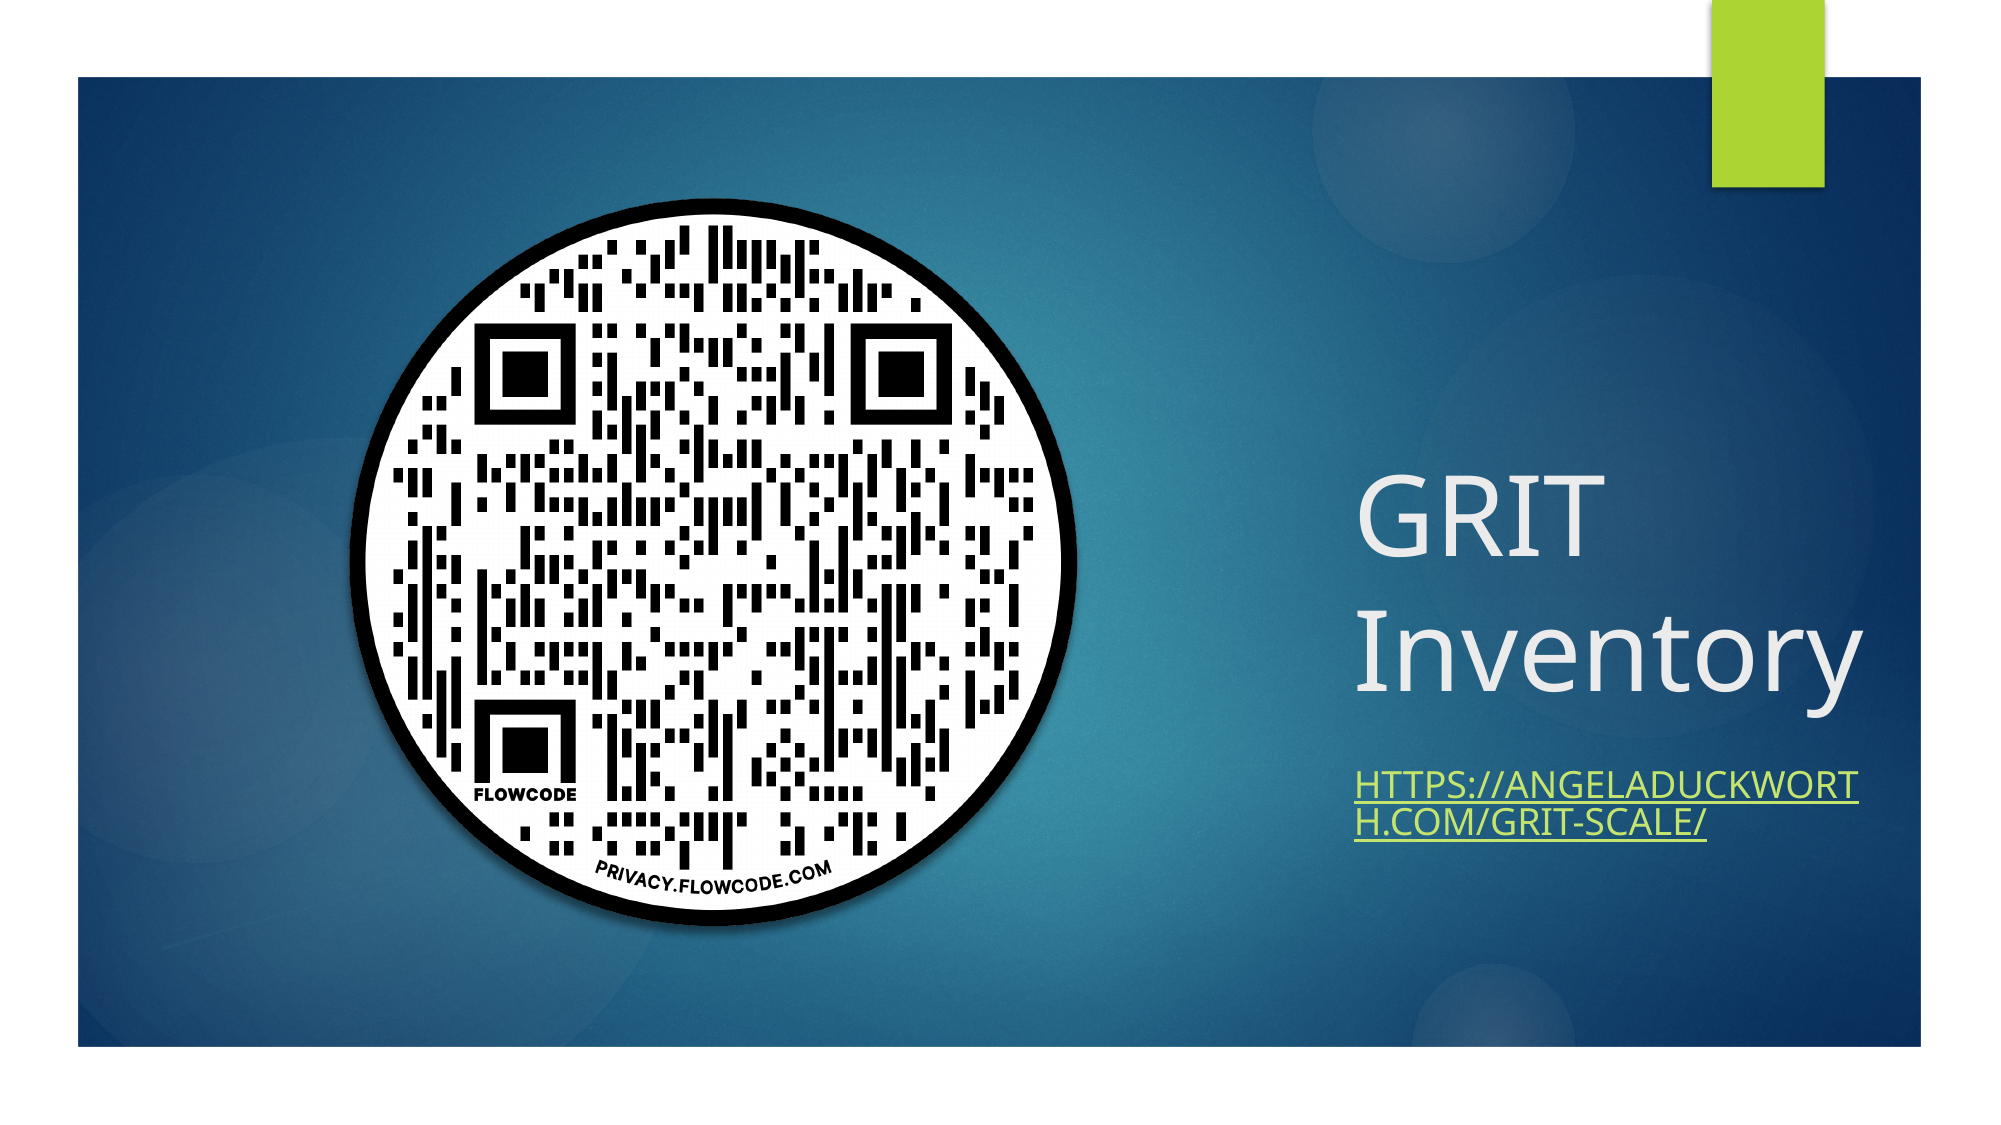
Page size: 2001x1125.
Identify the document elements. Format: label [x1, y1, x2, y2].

text_box [0, 0, 2000, 1125]
picture [332, 182, 1093, 943]
